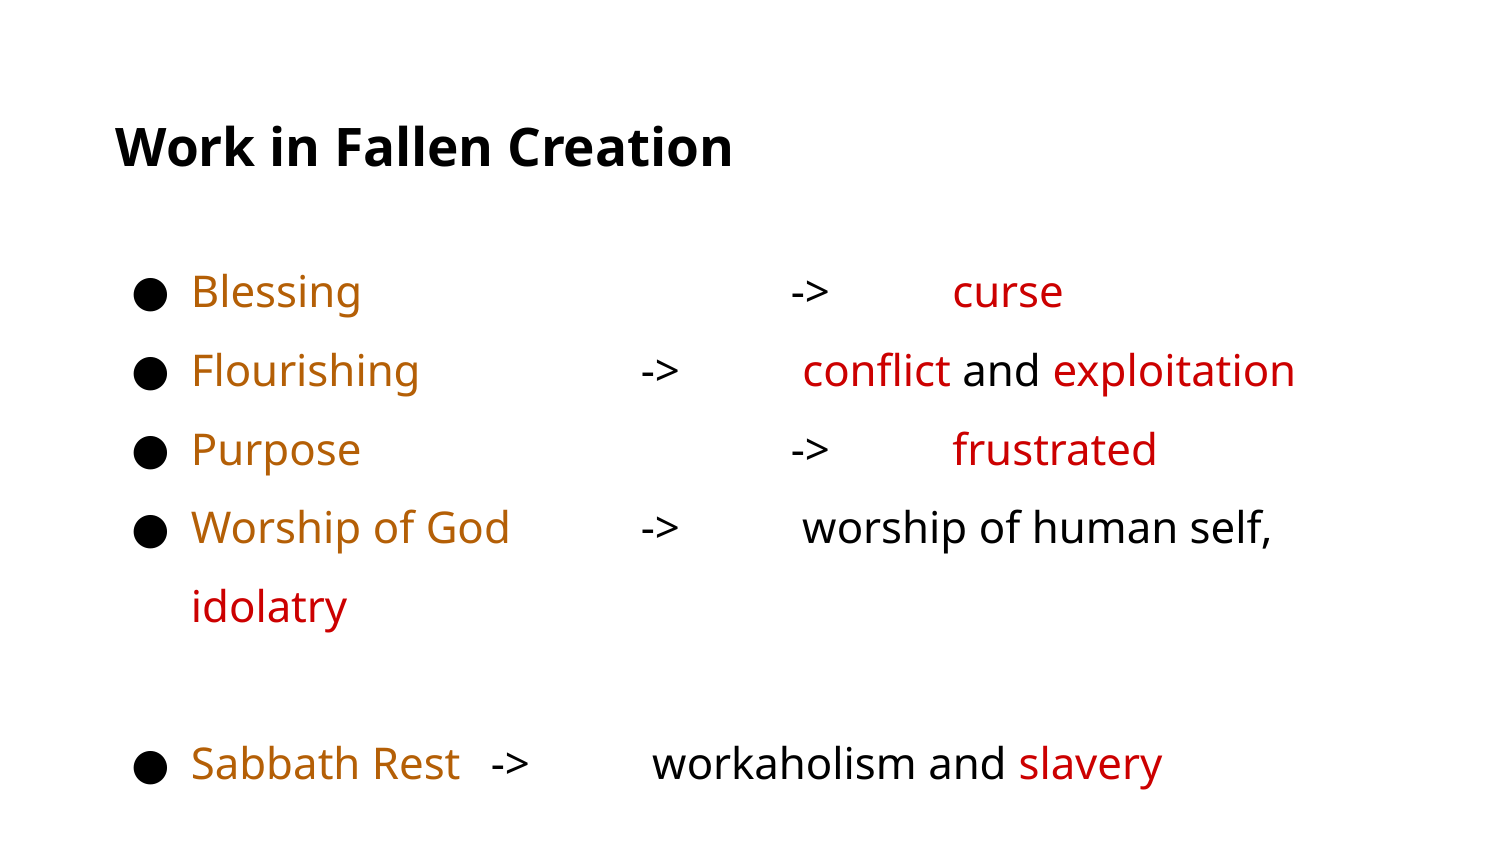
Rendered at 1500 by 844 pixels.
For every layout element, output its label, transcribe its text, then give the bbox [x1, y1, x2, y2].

title Work in Fallen Creation [100, 98, 1424, 192]
list Blessing -> curse Flourishing -> conflict and exploitation Purpose -> frustrated Worship of God -> worship of human self, idolatry Sabbath Rest -> workaholism and slavery [100, 222, 1424, 702]
